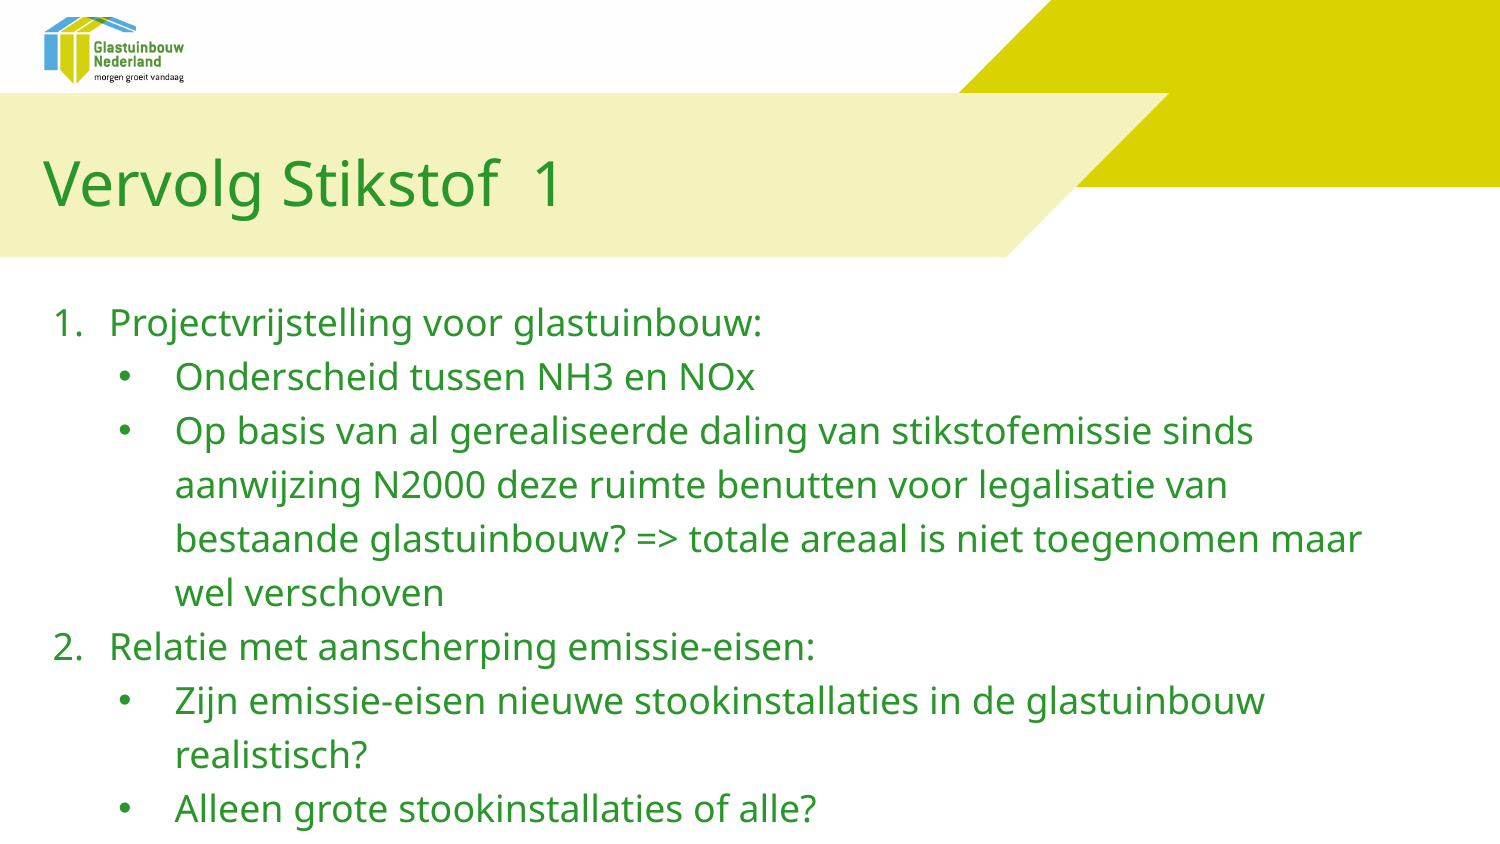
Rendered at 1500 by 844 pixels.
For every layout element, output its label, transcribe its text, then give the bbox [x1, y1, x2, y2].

picture [0, 0, 1500, 264]
text_box Projectvrijstelling voor glastuinbouw: Onderscheid tussen NH3 en NOx Op basis van al gerealiseerde daling van stikstofemissie sinds aanwijzing N2000 deze ruimte benutten voor legalisatie van bestaande glastuinbouw? => totale areaal is niet toegenomen maar wel verschoven Relatie met aanscherping emissie-eisen: Zijn emissie-eisen nieuwe stookinstallaties in de glastuinbouw realistisch? Alleen grote stookinstallaties of alle? [37, 282, 1411, 844]
